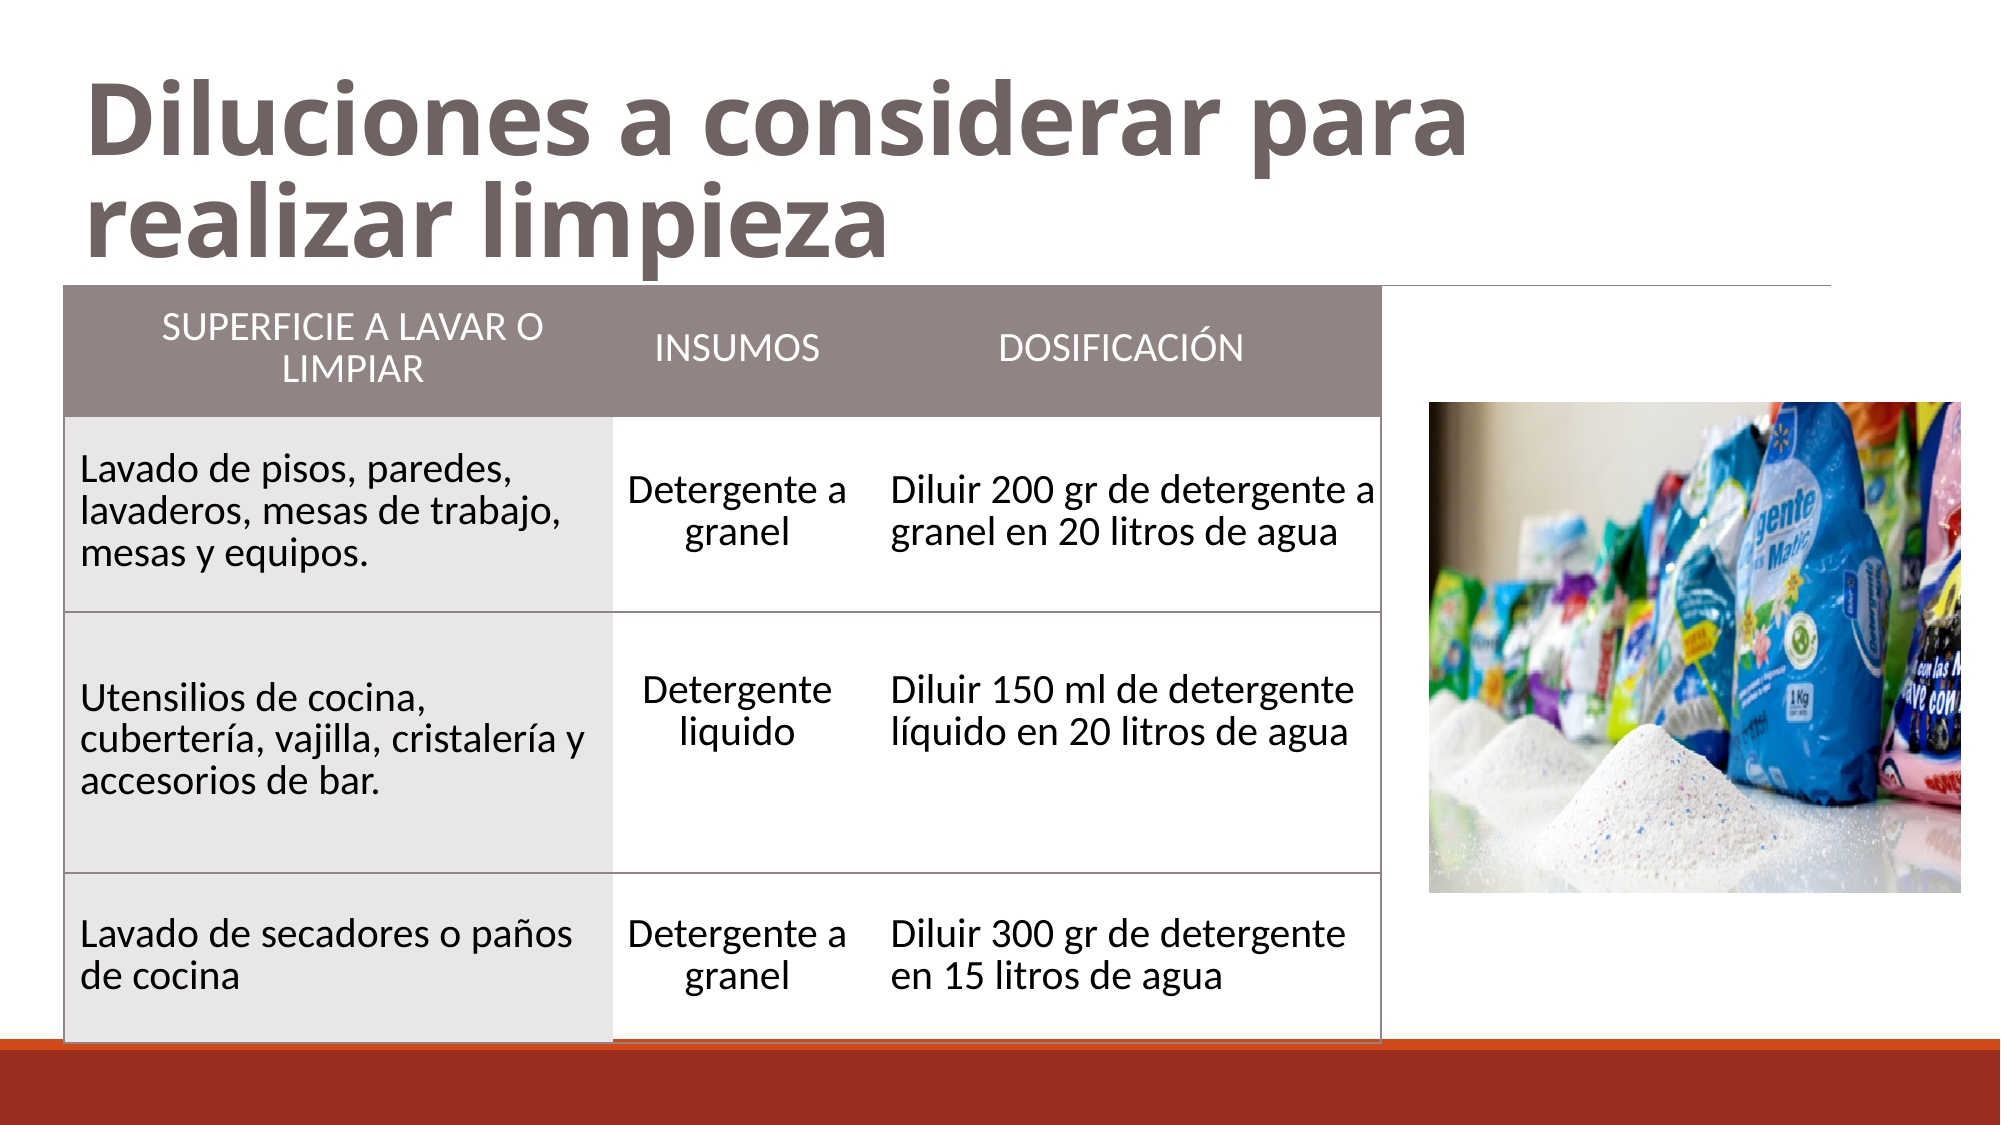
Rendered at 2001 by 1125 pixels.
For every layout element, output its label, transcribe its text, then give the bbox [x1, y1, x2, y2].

table_header DOSIFICACIÓN [862, 286, 1380, 415]
picture [1428, 402, 1961, 893]
table_cell Lavado de pisos, paredes, lavaderos, mesas de trabajo, mesas y equipos. [65, 417, 613, 611]
table_cell Detergente a granel [613, 417, 862, 611]
table_cell Utensilios de cocina, cubertería, vajilla, cristalería y accesorios de bar. [65, 613, 613, 872]
table_cell Detergente a granel [613, 874, 862, 1042]
table_cell Diluir 200 gr de detergente a granel en 20 litros de agua [862, 417, 1380, 611]
title Diluciones a considerar para realizar limpieza [68, 47, 1719, 285]
table_cell Diluir 150 ml de detergente líquido en 20 litros de agua [862, 613, 1380, 872]
table_cell Diluir 300 gr de detergente en 15 litros de agua [862, 874, 1380, 1042]
table_cell Lavado de secadores o paños de cocina [65, 874, 613, 1042]
table_header SUPERFICIE A LAVAR O LIMPIAR [65, 286, 613, 415]
table_header INSUMOS [613, 286, 862, 415]
table_cell Detergente liquido [613, 613, 862, 872]
